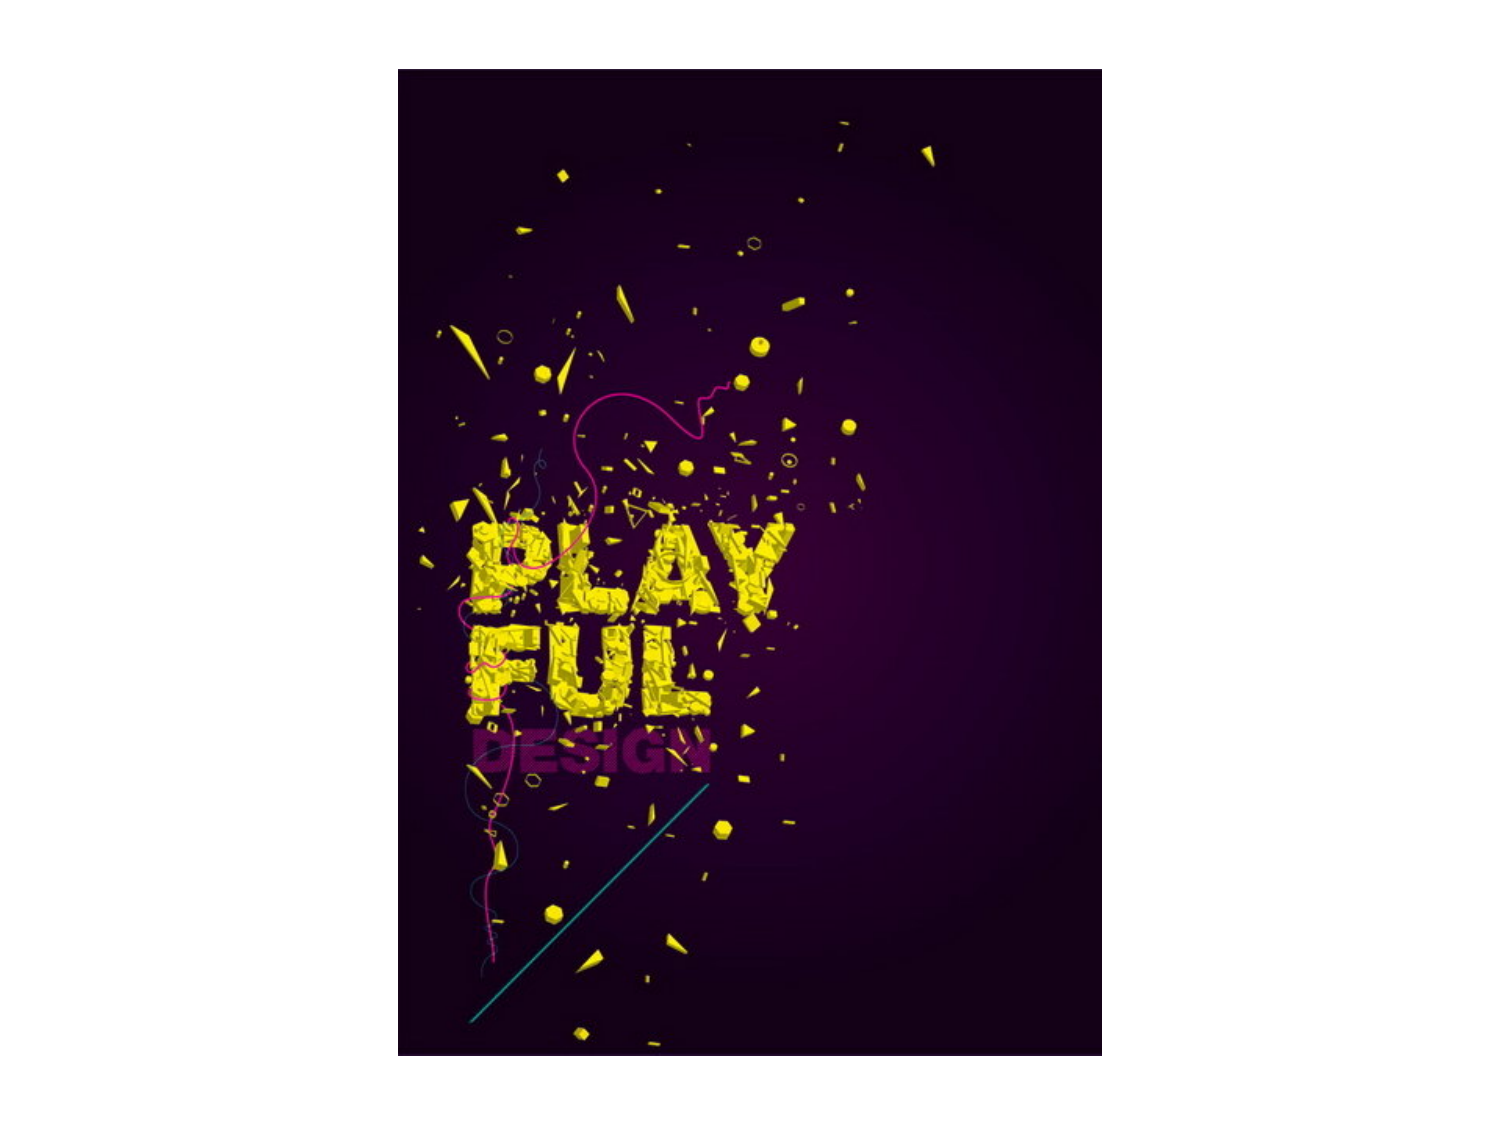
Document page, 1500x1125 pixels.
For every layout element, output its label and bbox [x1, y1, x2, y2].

picture [398, 69, 1102, 1056]
